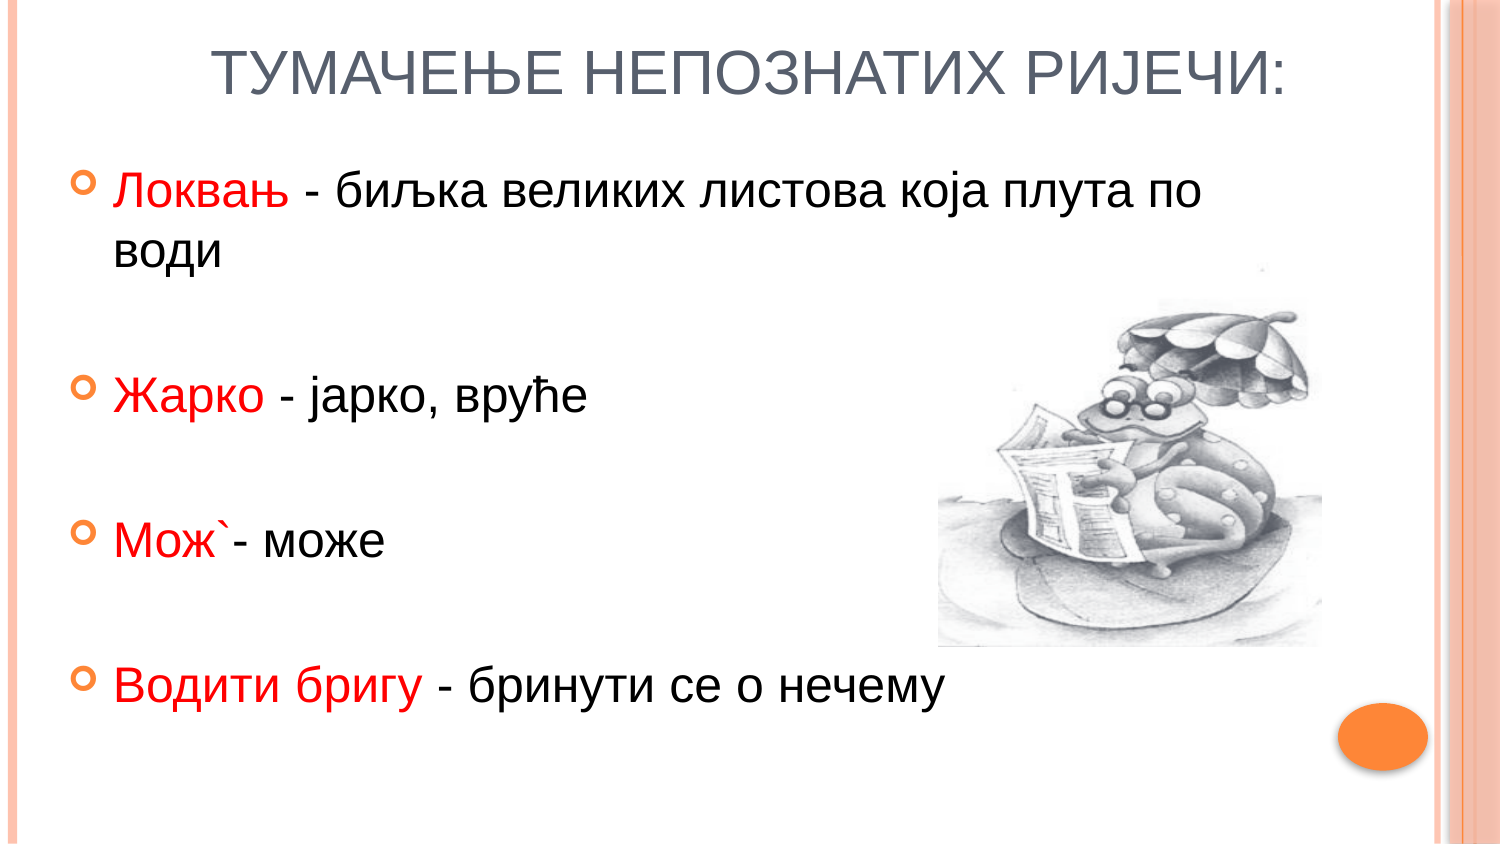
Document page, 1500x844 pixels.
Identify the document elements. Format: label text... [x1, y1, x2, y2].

list Локвањ - биљка великих листова која плута по води Жарко - јарко, вруће Мож`- може Водити бригу - бринути се о нечему [53, 150, 1279, 750]
picture [938, 244, 1322, 647]
title ТУМАЧЕЊЕ НЕПОЗНАТИХ РИЈЕЧИ: [0, 23, 1500, 114]
